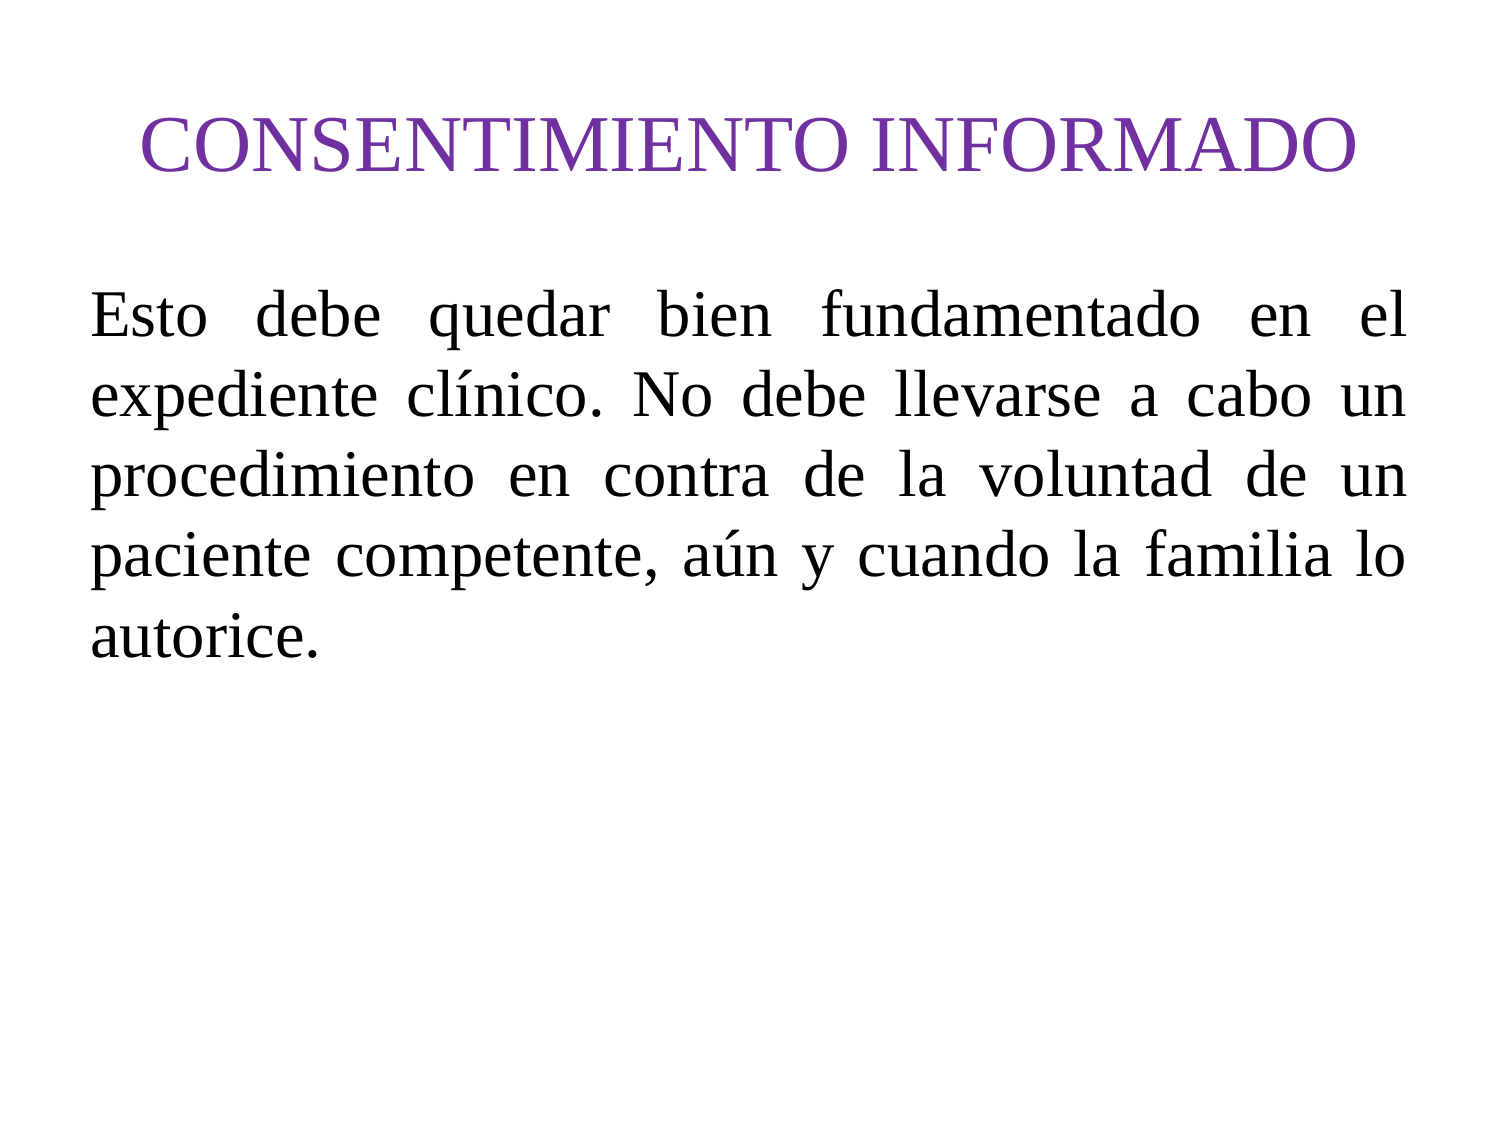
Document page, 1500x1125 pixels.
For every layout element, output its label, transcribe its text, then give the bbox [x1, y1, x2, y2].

title CONSENTIMIENTO INFORMADO [75, 45, 1425, 233]
list Esto debe quedar bien fundamentado en el expediente clínico. No debe llevarse a cabo un procedimiento en contra de la voluntad de un paciente competente, aún y cuando la familia lo autorice. [75, 262, 1425, 1005]
